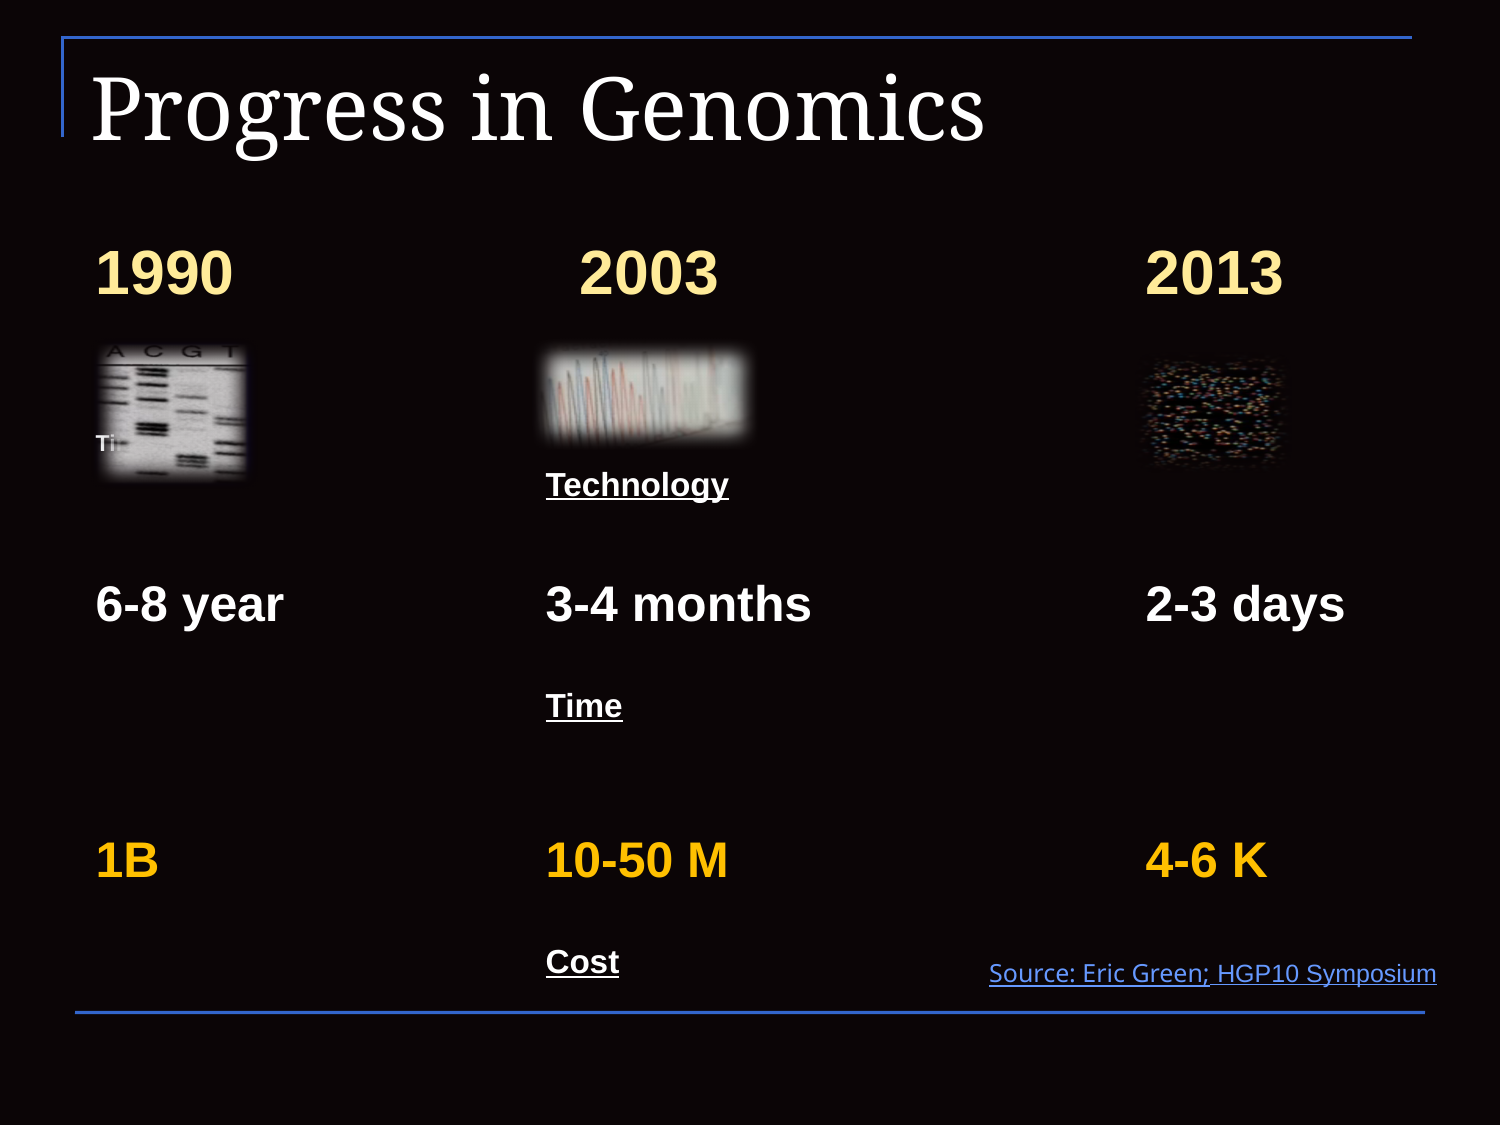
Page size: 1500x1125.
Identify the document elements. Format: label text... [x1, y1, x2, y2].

title Progress in Genomics [74, 45, 1426, 233]
text_box Source: Eric Green; HGP10 Symposium [974, 950, 1453, 1000]
list 1990 2003 2013 Time Technology 6-8 year 3-4 months 2-3 days Time 1B 10-50 M 4-6 K Cost [80, 224, 1431, 1038]
picture [530, 337, 761, 452]
picture [1134, 351, 1293, 475]
picture [89, 337, 260, 490]
